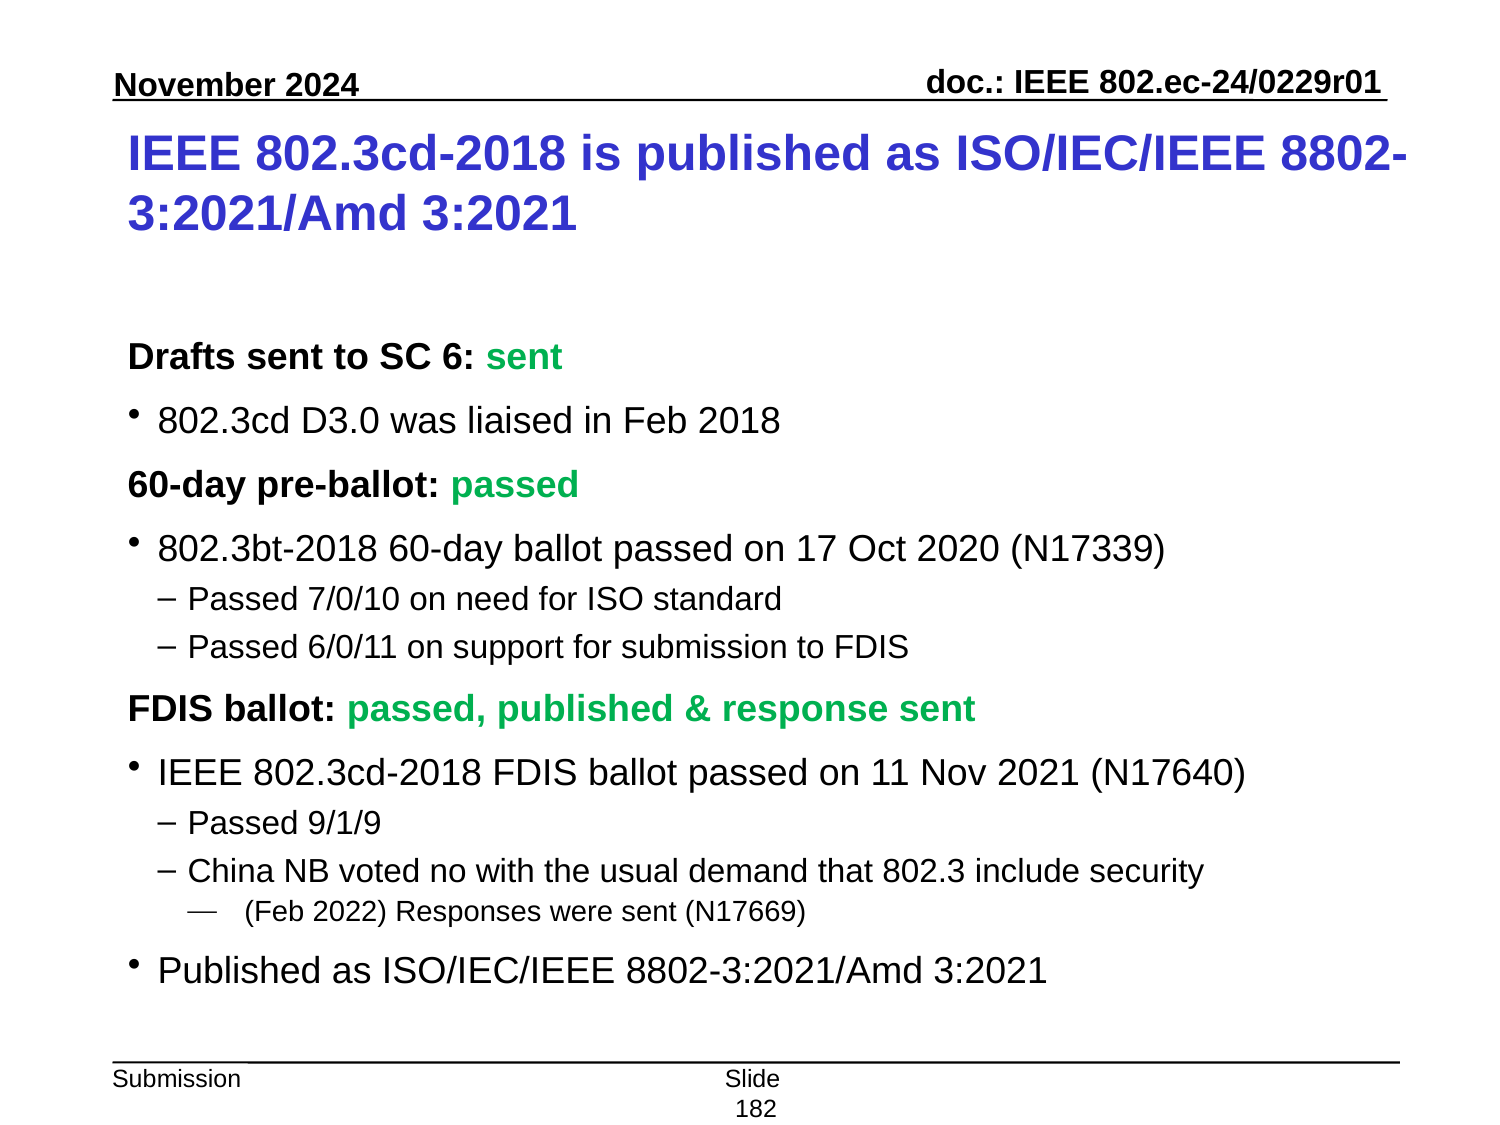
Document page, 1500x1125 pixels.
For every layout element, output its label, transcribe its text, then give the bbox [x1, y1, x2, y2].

slide_number Slide 182 [709, 1061, 803, 1093]
list Drafts sent to SC 6: sent 802.3cd D3.0 was liaised in Feb 2018 60-day pre-ballot: passed 802.3bt-2018 60-day ballot passed on 17 Oct 2020 (N17339) Passed 7/0/10 on need for ISO standard Passed 6/0/11 on support for submission to FDIS FDIS ballot: passed, published & response sent IEEE 802.3cd-2018 FDIS ballot passed on 11 Nov 2021 (N17640) Passed 9/1/9 China NB voted no with the usual demand that 802.3 include security (Feb 2022) Responses were sent (N17669) Published as ISO/IEC/IEEE 8802-3:2021/Amd 3:2021 [112, 324, 1388, 1000]
title IEEE 802.3cd-2018 is published as ISO/IEC/IEEE 8802-3:2021/Amd 3:2021 [112, 112, 1463, 288]
